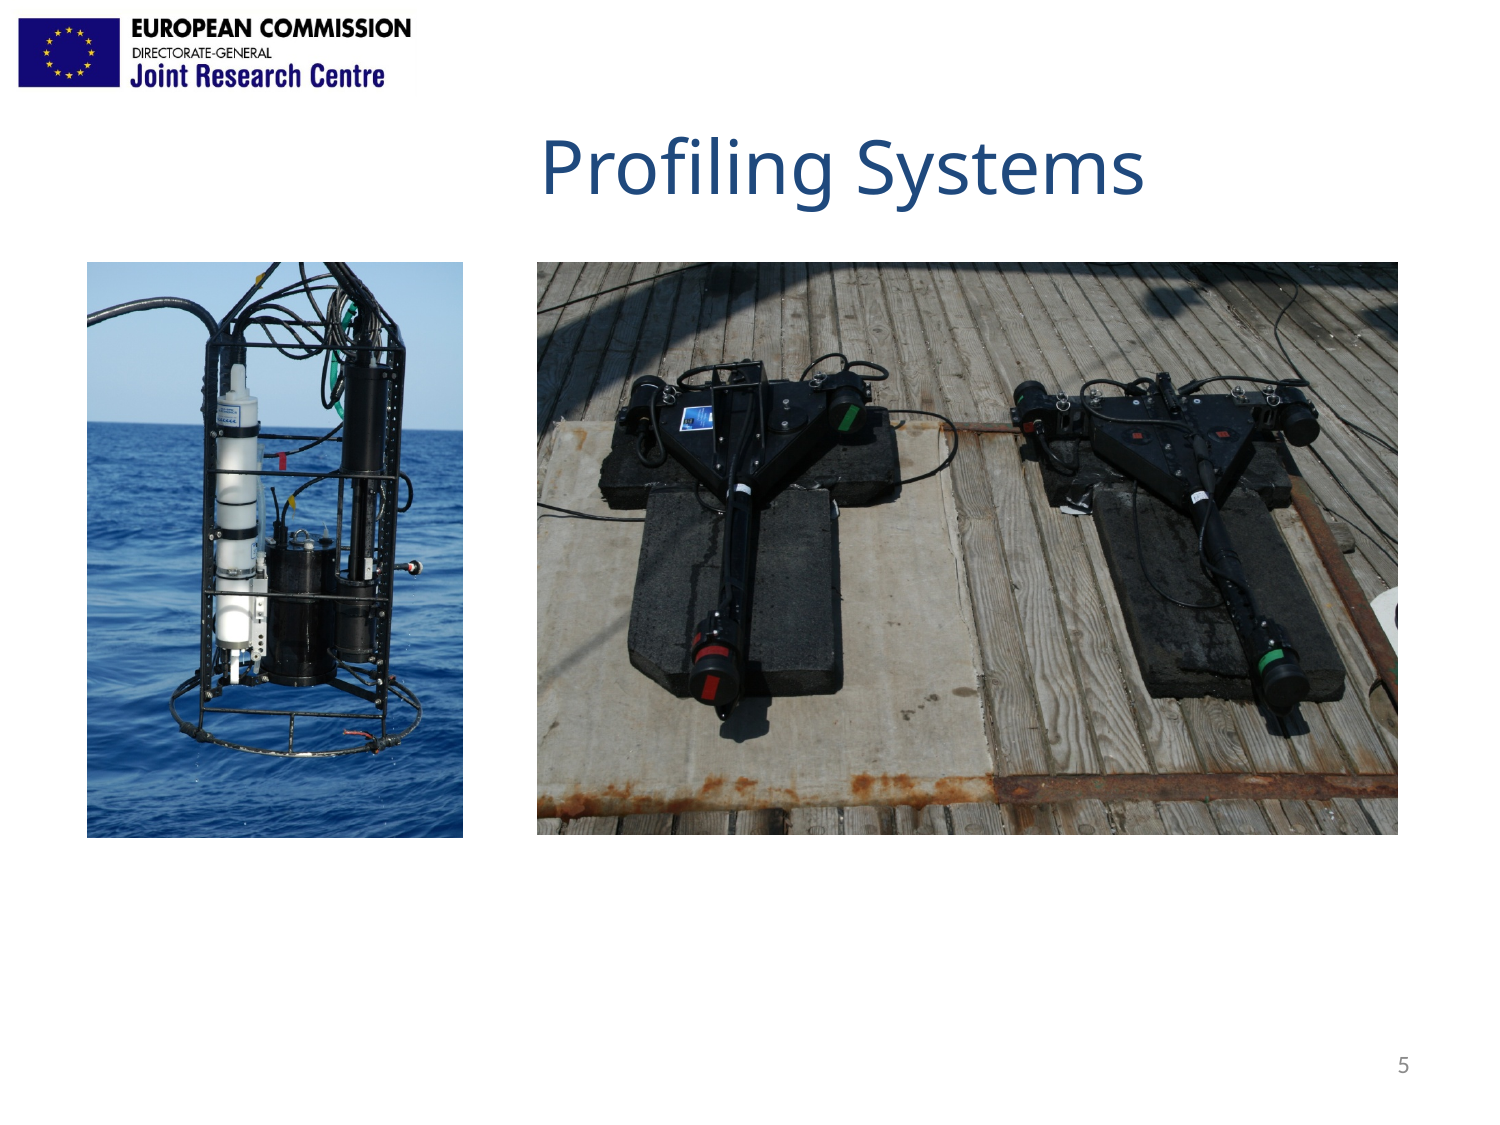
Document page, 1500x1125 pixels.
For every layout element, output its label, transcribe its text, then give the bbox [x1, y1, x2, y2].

picture [1, 0, 427, 108]
picture [87, 262, 463, 838]
picture [537, 262, 1398, 835]
slide_number 5 [1074, 1024, 1425, 1103]
text_box Profiling Systems [524, 112, 1200, 218]
